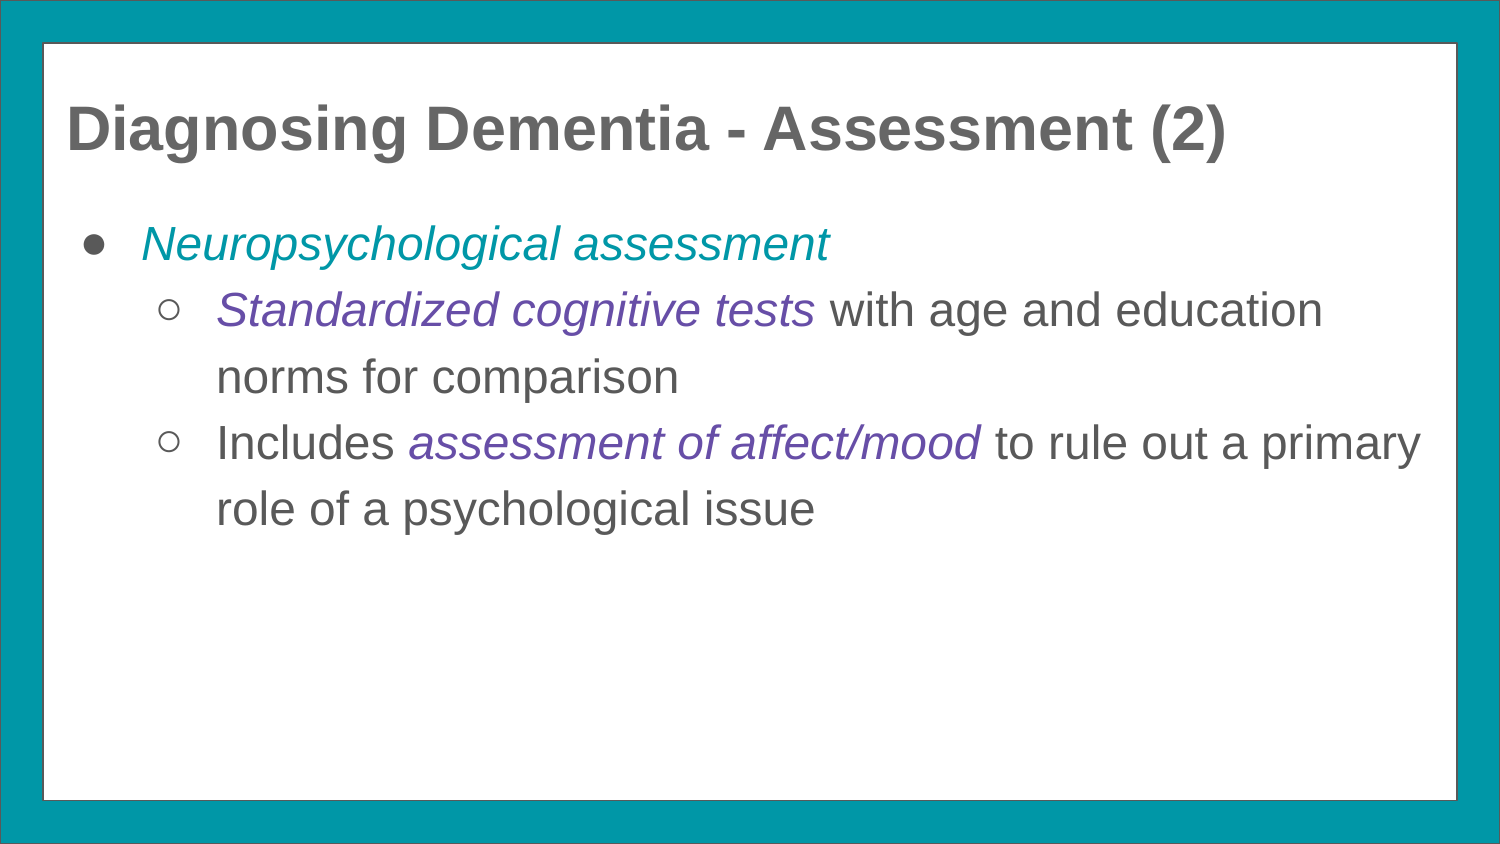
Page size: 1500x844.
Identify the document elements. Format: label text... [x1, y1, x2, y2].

text_box [0, 0, 1500, 844]
title Diagnosing Dementia - Assessment (2) [51, 72, 1449, 167]
list Neuropsychological assessment Standardized cognitive tests with age and education norms for comparison Includes assessment of affect/mood to rule out a primary role of a psychological issue [51, 189, 1449, 821]
